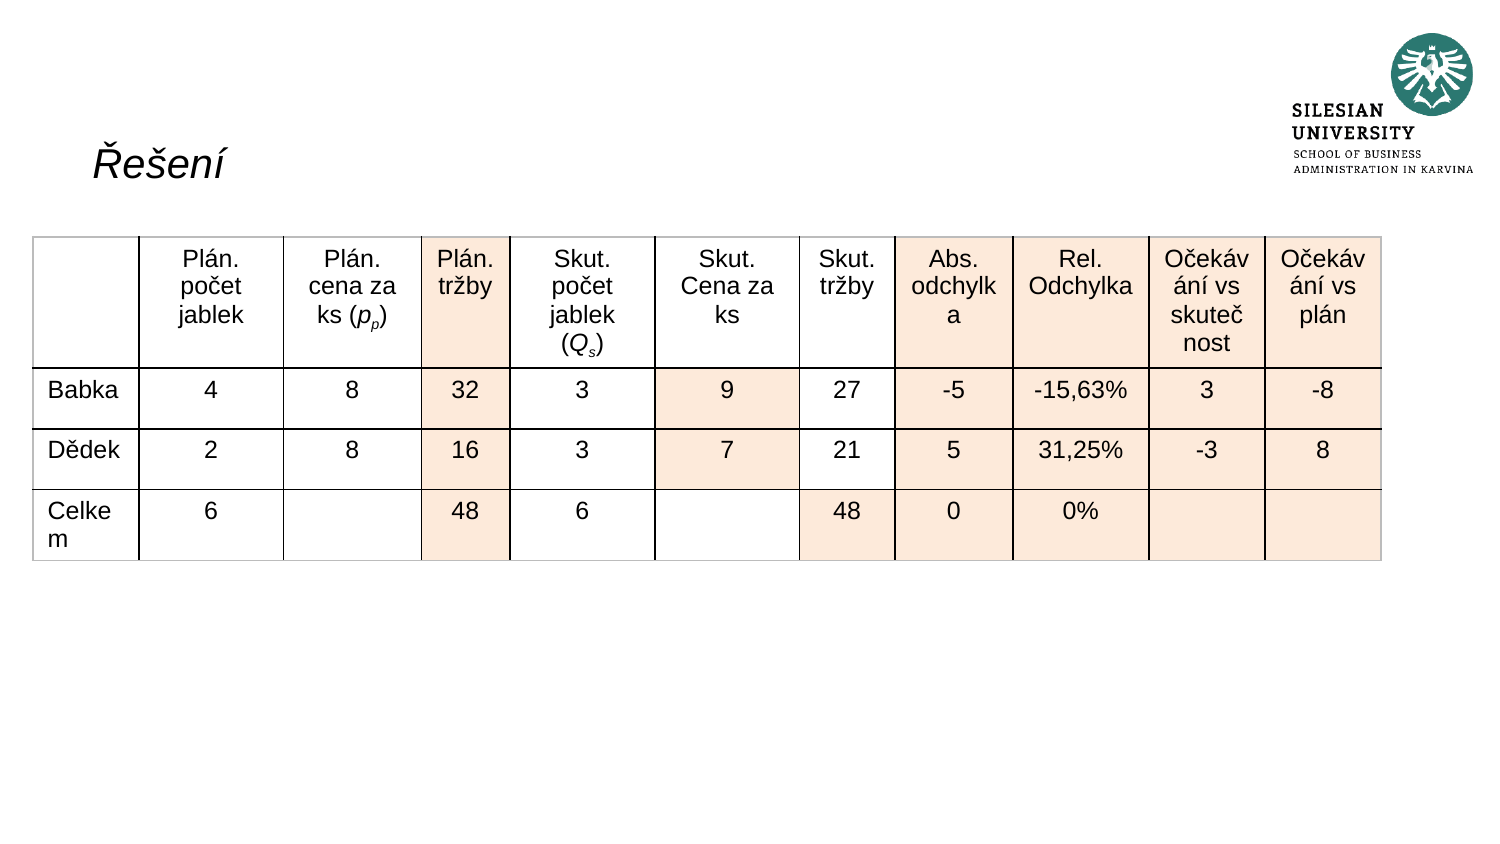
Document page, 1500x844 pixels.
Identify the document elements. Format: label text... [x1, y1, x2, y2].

table_cell [1266, 490, 1380, 560]
table_cell 8 [284, 430, 421, 489]
table_cell [656, 490, 799, 560]
table_cell 31,25% [1014, 430, 1148, 489]
table_cell 27 [800, 369, 894, 428]
table_cell 48 [800, 490, 894, 560]
table_cell 3 [1150, 369, 1264, 428]
table_header Plán. tržby [422, 238, 509, 367]
table_cell 21 [800, 430, 894, 489]
table_cell 6 [511, 490, 654, 560]
table_header Skut. Cena za ks [656, 238, 799, 367]
table_header Očekávání vs skutečnost [1150, 238, 1264, 367]
table_header Skut. počet jablek (Qs) [511, 238, 654, 367]
picture [1292, 33, 1474, 173]
table_header Plán. cena za ks (pp) [284, 238, 421, 367]
table_header Skut. tržby [800, 238, 894, 367]
table_cell 3 [511, 430, 654, 489]
table_cell -3 [1150, 430, 1264, 489]
table_cell 4 [140, 369, 283, 428]
table_header Očekávání vs plán [1266, 238, 1380, 367]
table_cell -8 [1266, 369, 1380, 428]
table_cell 0 [896, 490, 1012, 560]
table_cell Celkem [34, 490, 138, 560]
table_header Plán. počet jablek [140, 238, 283, 367]
table_header Abs. odchylka [896, 238, 1012, 367]
table_cell 8 [1266, 430, 1380, 489]
table_cell 9 [656, 369, 799, 428]
table_cell -5 [896, 369, 1012, 428]
table_cell 7 [656, 430, 799, 489]
table_cell Dědek [34, 430, 138, 489]
table_cell Babka [34, 369, 138, 428]
table_cell 48 [422, 490, 509, 560]
table_header [34, 238, 138, 367]
table_cell 6 [140, 490, 283, 560]
text_box Řešení [77, 129, 975, 194]
table_cell 0% [1014, 490, 1148, 560]
table_cell 16 [422, 430, 509, 489]
table_cell 3 [511, 369, 654, 428]
table_cell [284, 490, 421, 560]
table_cell 32 [422, 369, 509, 428]
table_header Rel. Odchylka [1014, 238, 1148, 367]
table_cell [1150, 490, 1264, 560]
table_cell 8 [284, 369, 421, 428]
table_cell 2 [140, 430, 283, 489]
table_cell -15,63% [1014, 369, 1148, 428]
table_cell 5 [896, 430, 1012, 489]
